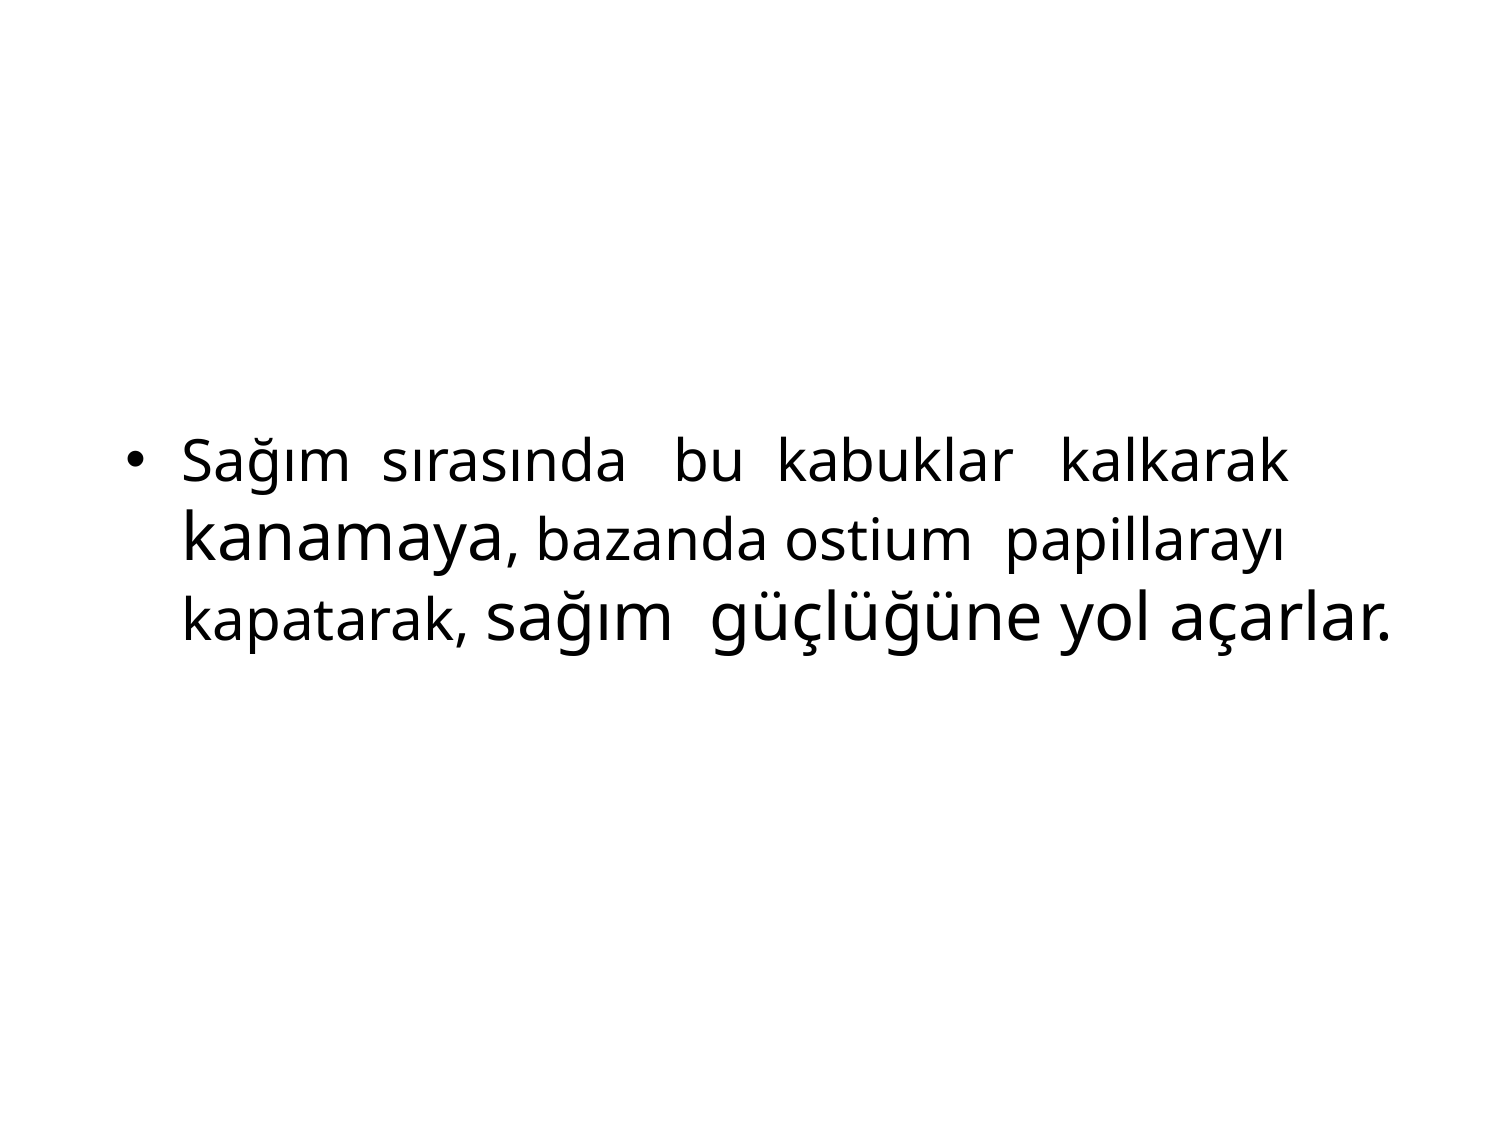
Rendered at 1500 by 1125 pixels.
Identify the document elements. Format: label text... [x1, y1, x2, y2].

list Sağım sırasında bu kabuklar kalkarak kanamaya, bazanda ostium papillarayı kapatarak, sağım güçlüğüne yol açarlar. [110, 416, 1459, 787]
